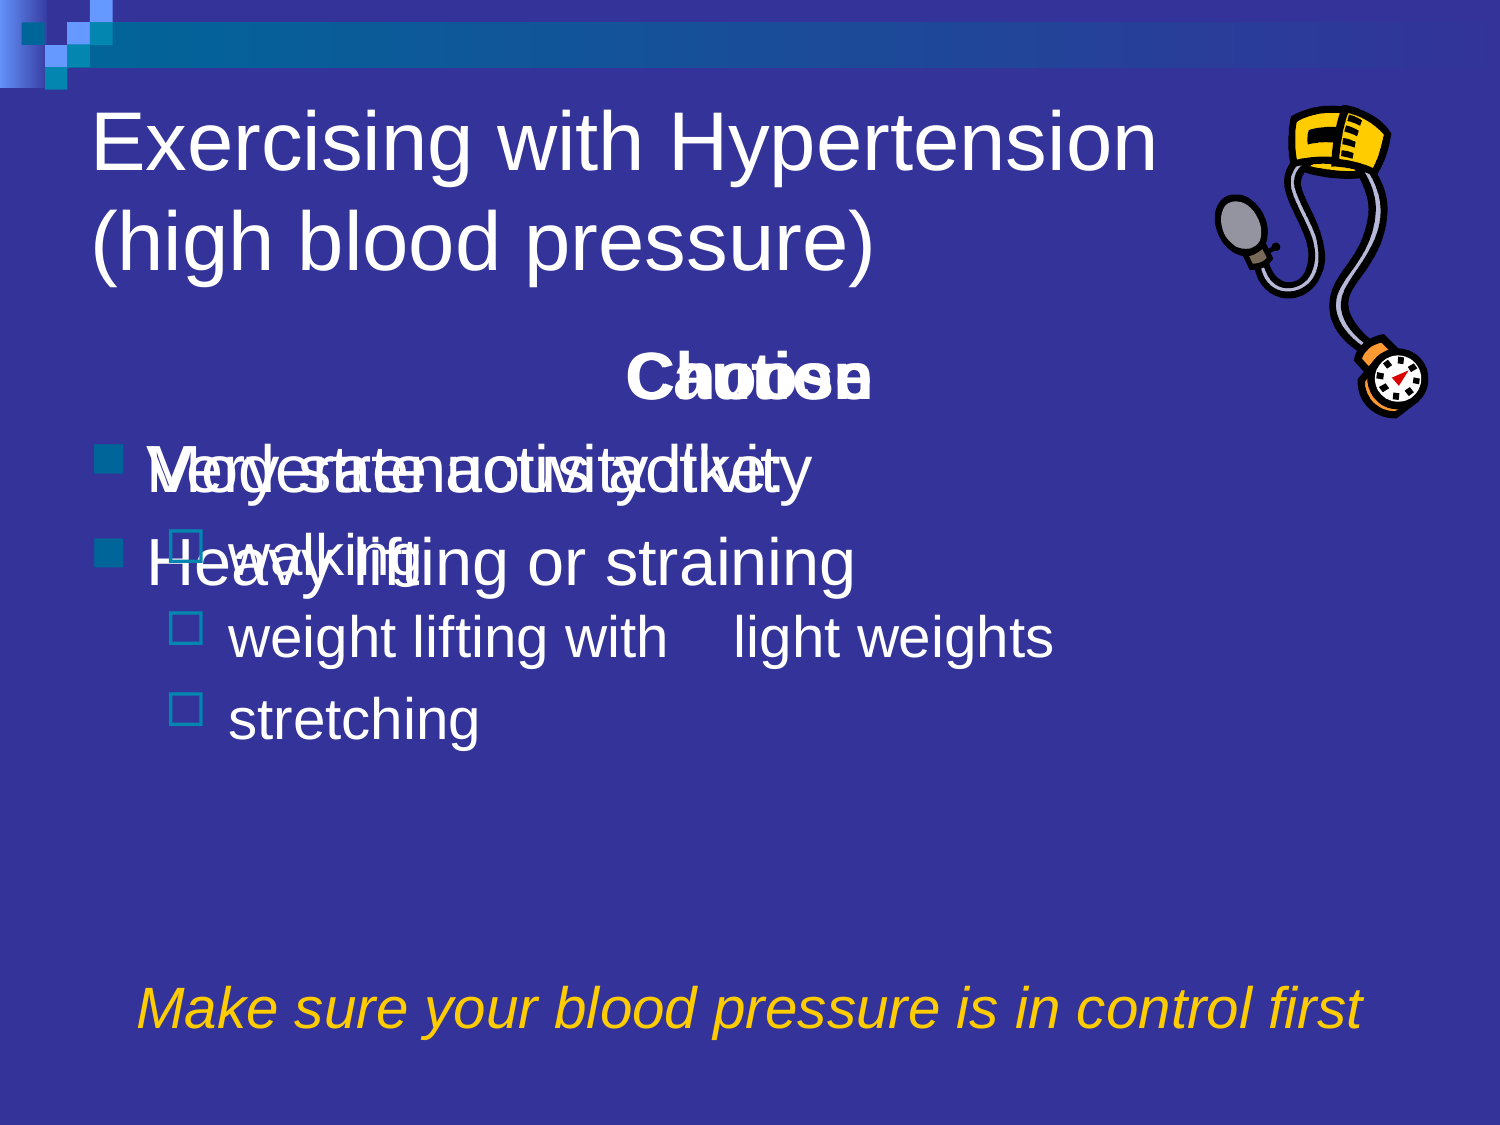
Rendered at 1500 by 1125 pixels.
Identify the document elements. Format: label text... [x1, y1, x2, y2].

text_box Make sure your blood pressure is in control first [87, 962, 1413, 1048]
picture [1212, 99, 1433, 422]
list Choose Moderate activity like: walking weight lifting with light weights stretching [74, 324, 1426, 963]
title Exercising with Hypertension (high blood pressure) [74, 74, 1426, 301]
